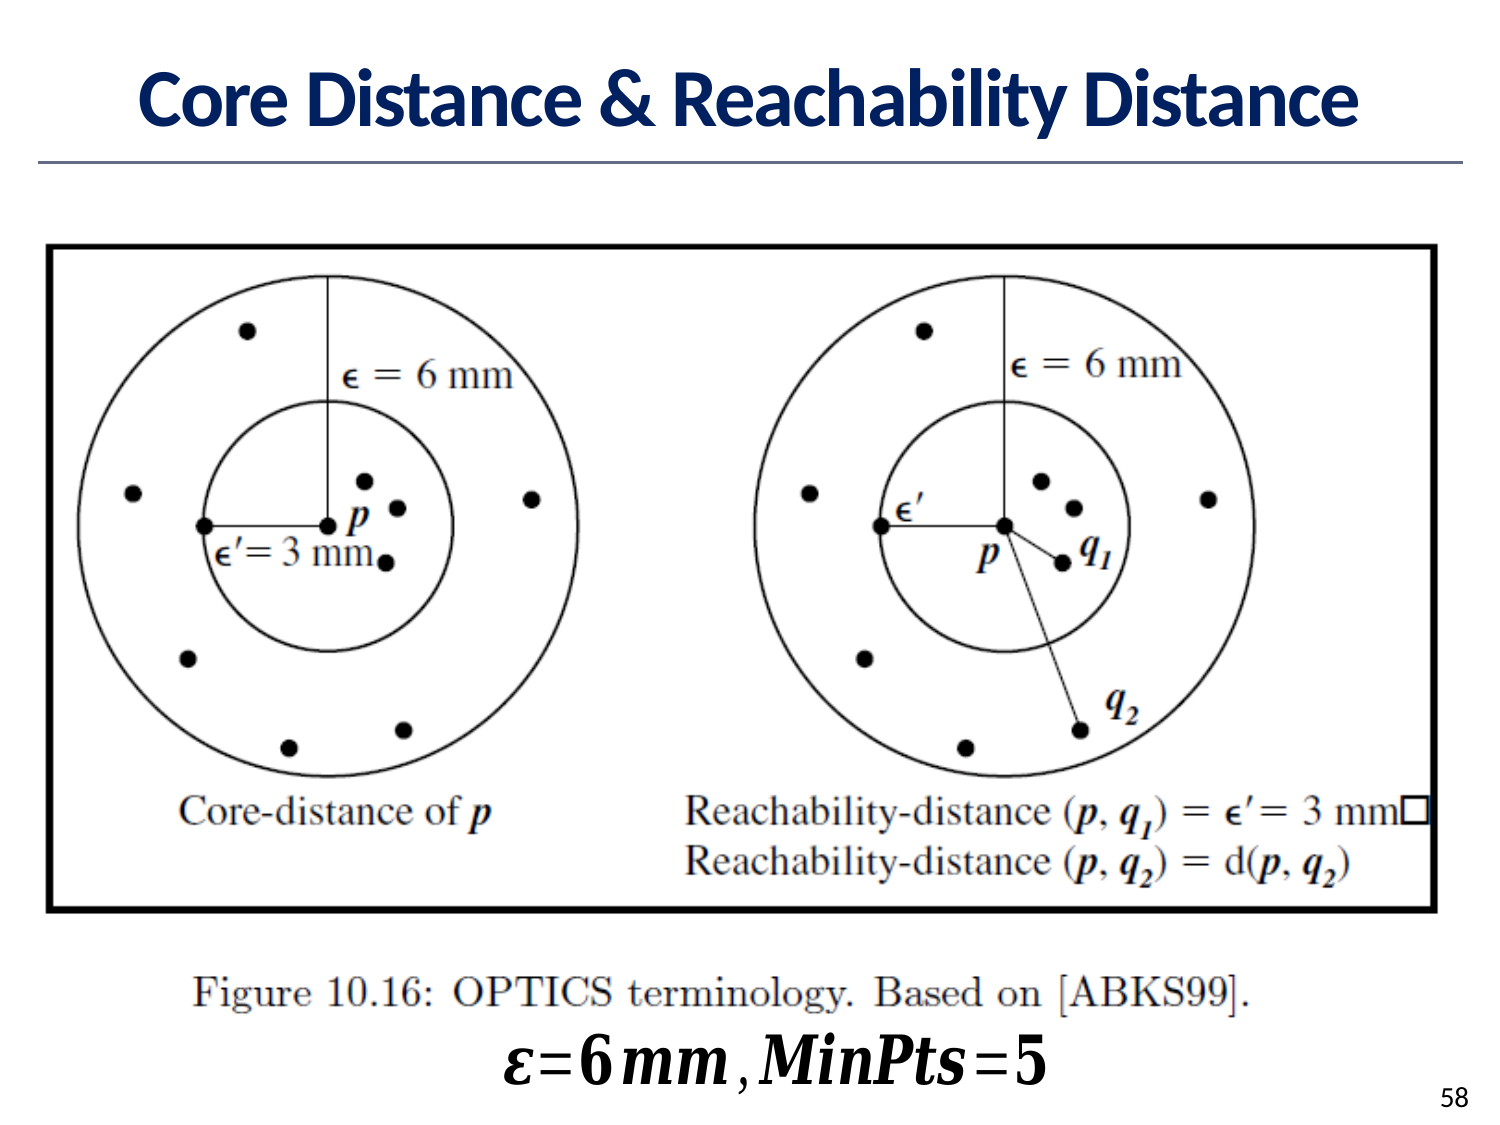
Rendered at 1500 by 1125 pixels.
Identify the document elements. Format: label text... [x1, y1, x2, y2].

title Core Distance & Reachability Distance [75, 24, 1425, 163]
picture [37, 224, 1451, 1026]
slide_number 58 [1425, 1071, 1500, 1125]
